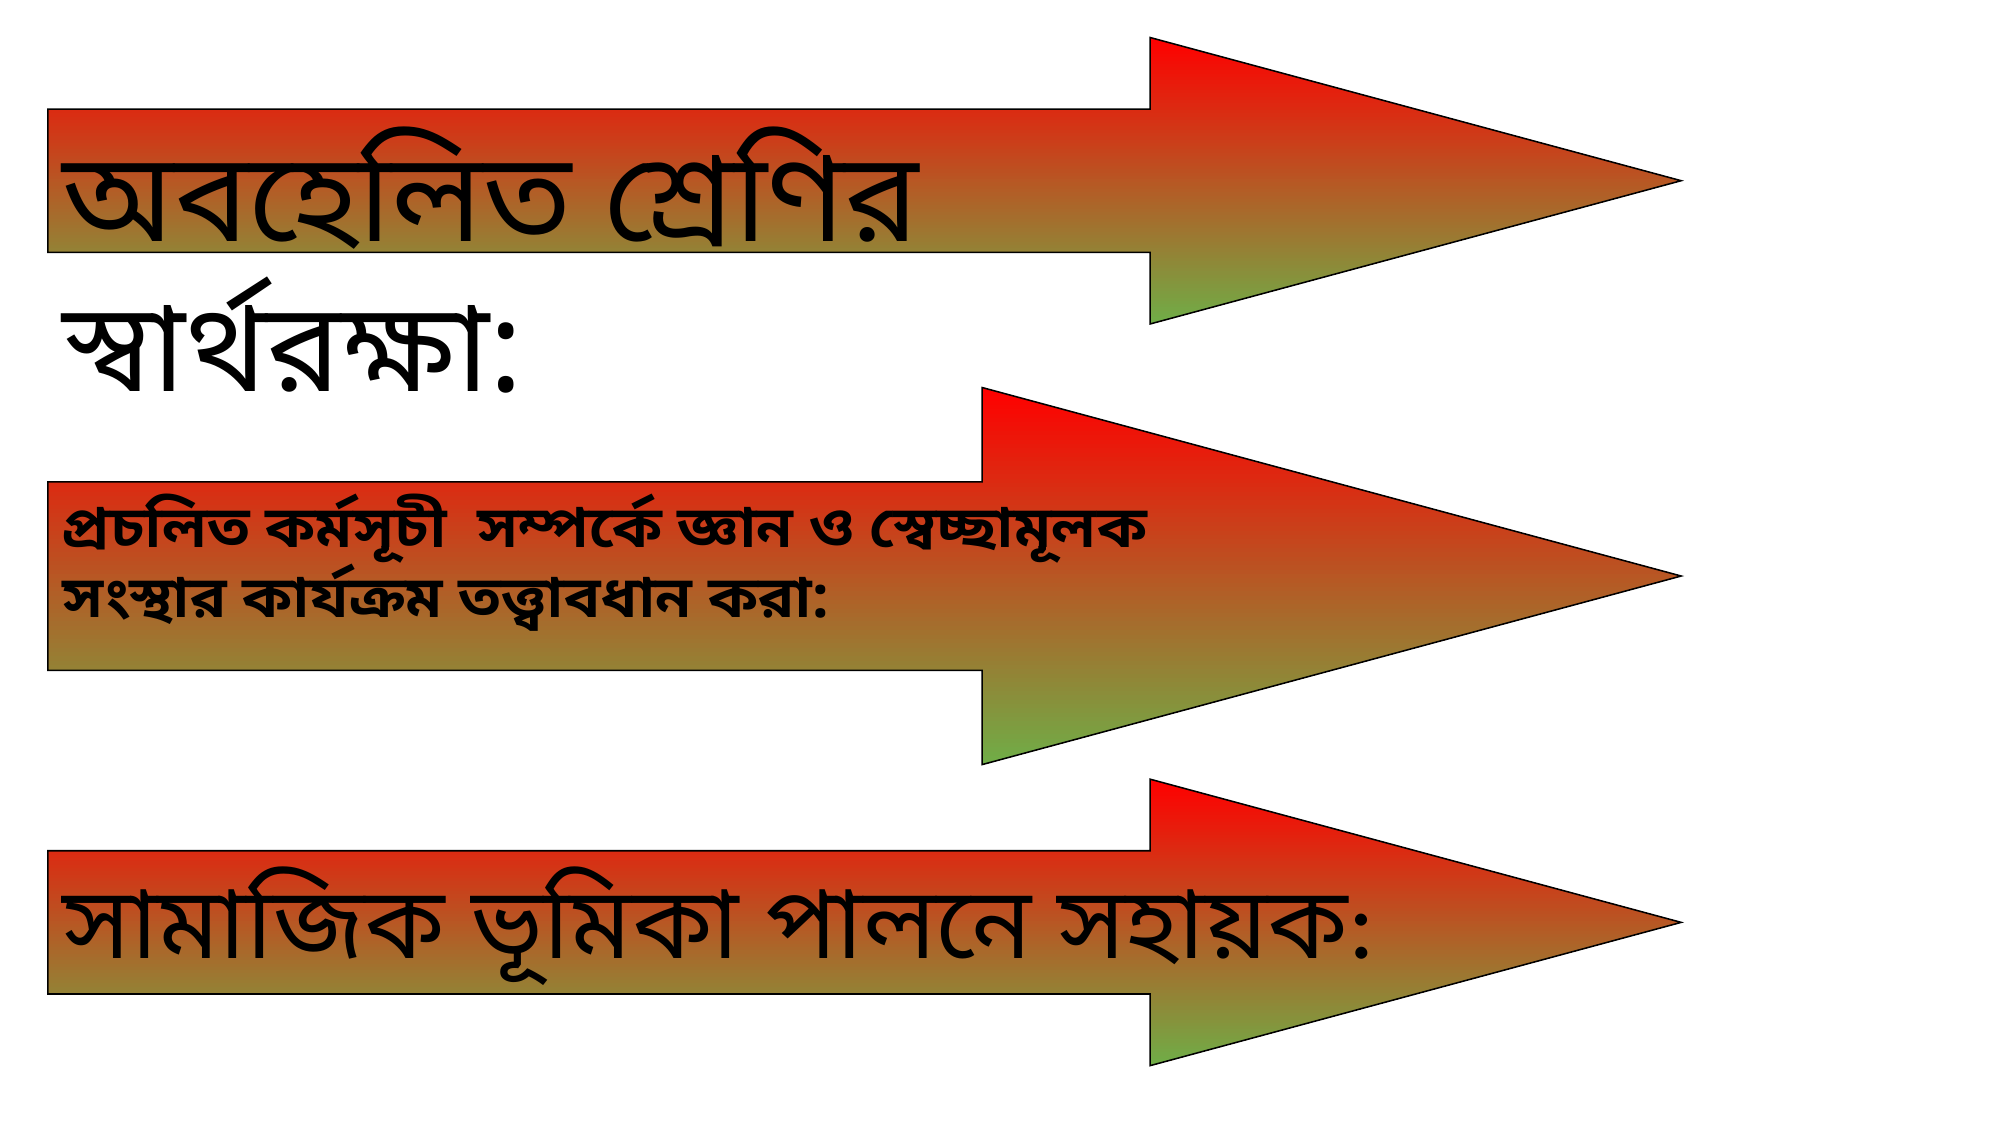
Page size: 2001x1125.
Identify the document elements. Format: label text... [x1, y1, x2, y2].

text_box সামাজিক ভূমিকা পালনে সহায়ক: [47, 779, 1682, 1066]
text_box প্রচলিত কর্মসূচী সম্পর্কে জ্ঞান ও স্বেচ্ছামূলক সংস্থার কার্যক্রম তত্ত্বাবধান করা: [47, 387, 1682, 765]
text_box অবহেলিত শ্রেণির স্বার্থরক্ষা: [47, 37, 1682, 324]
